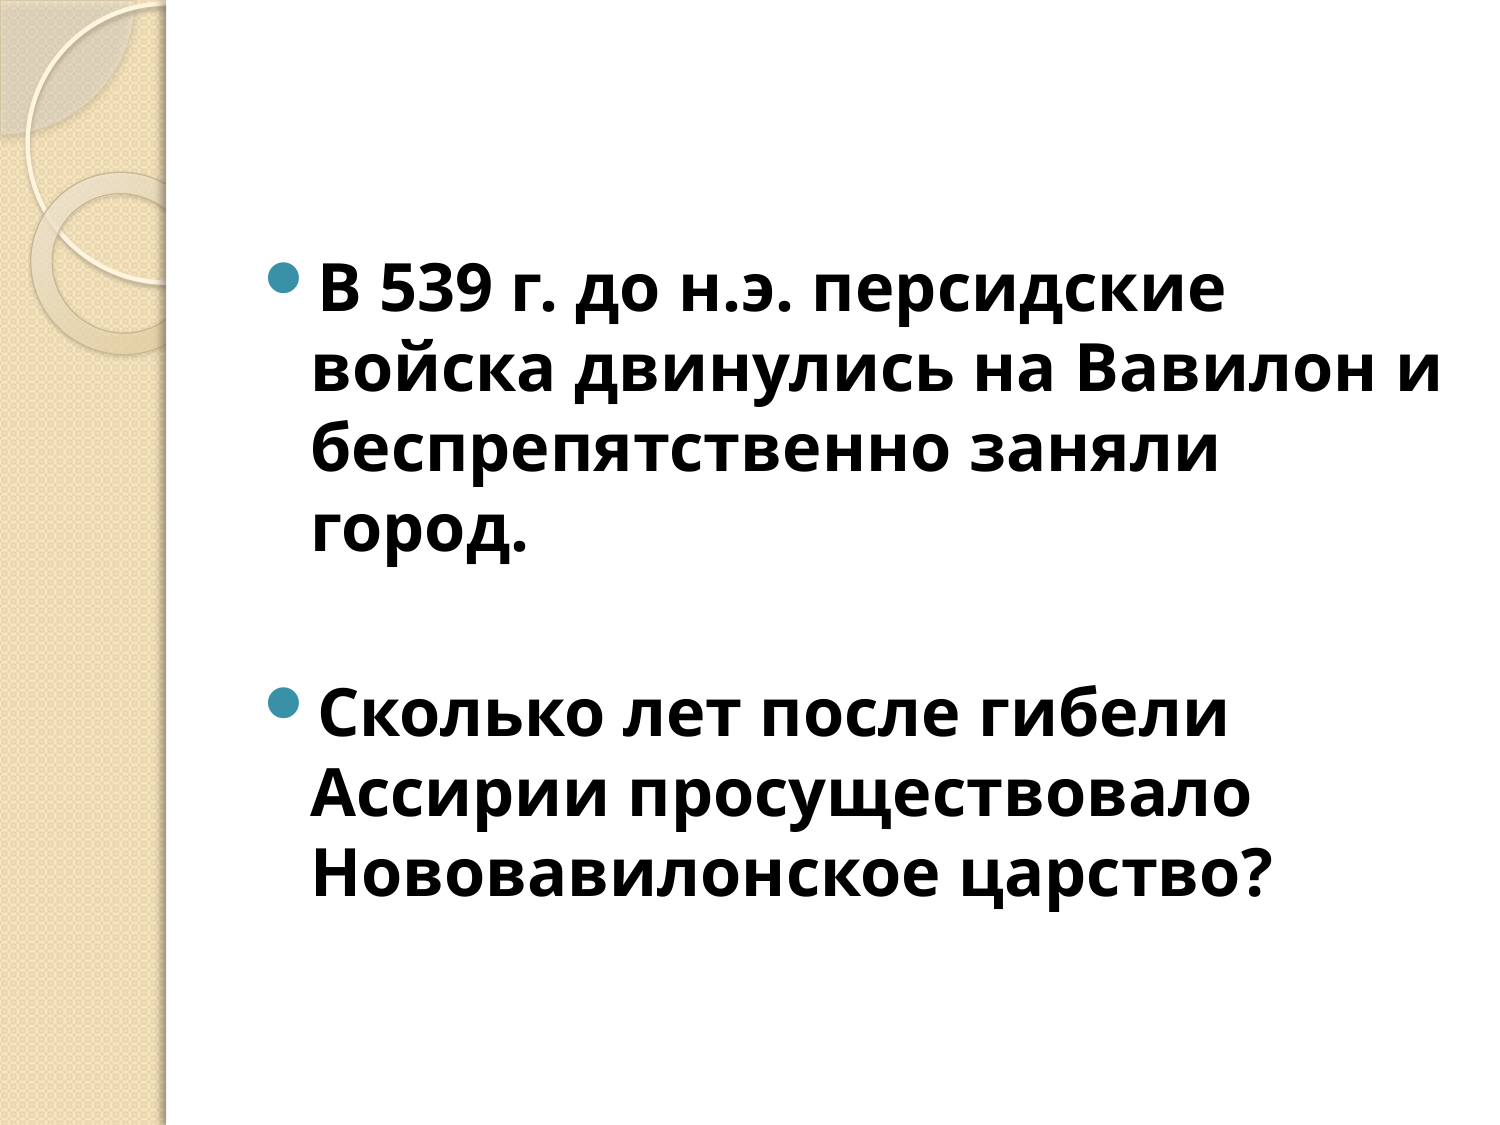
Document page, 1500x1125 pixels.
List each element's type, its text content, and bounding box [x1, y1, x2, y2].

list В 539 г. до н.э. персидские войска двинулись на Вавилон и беспрепятственно заняли город. Сколько лет после гибели Ассирии просуществовало Нововавилонское царство? [235, 237, 1466, 1025]
